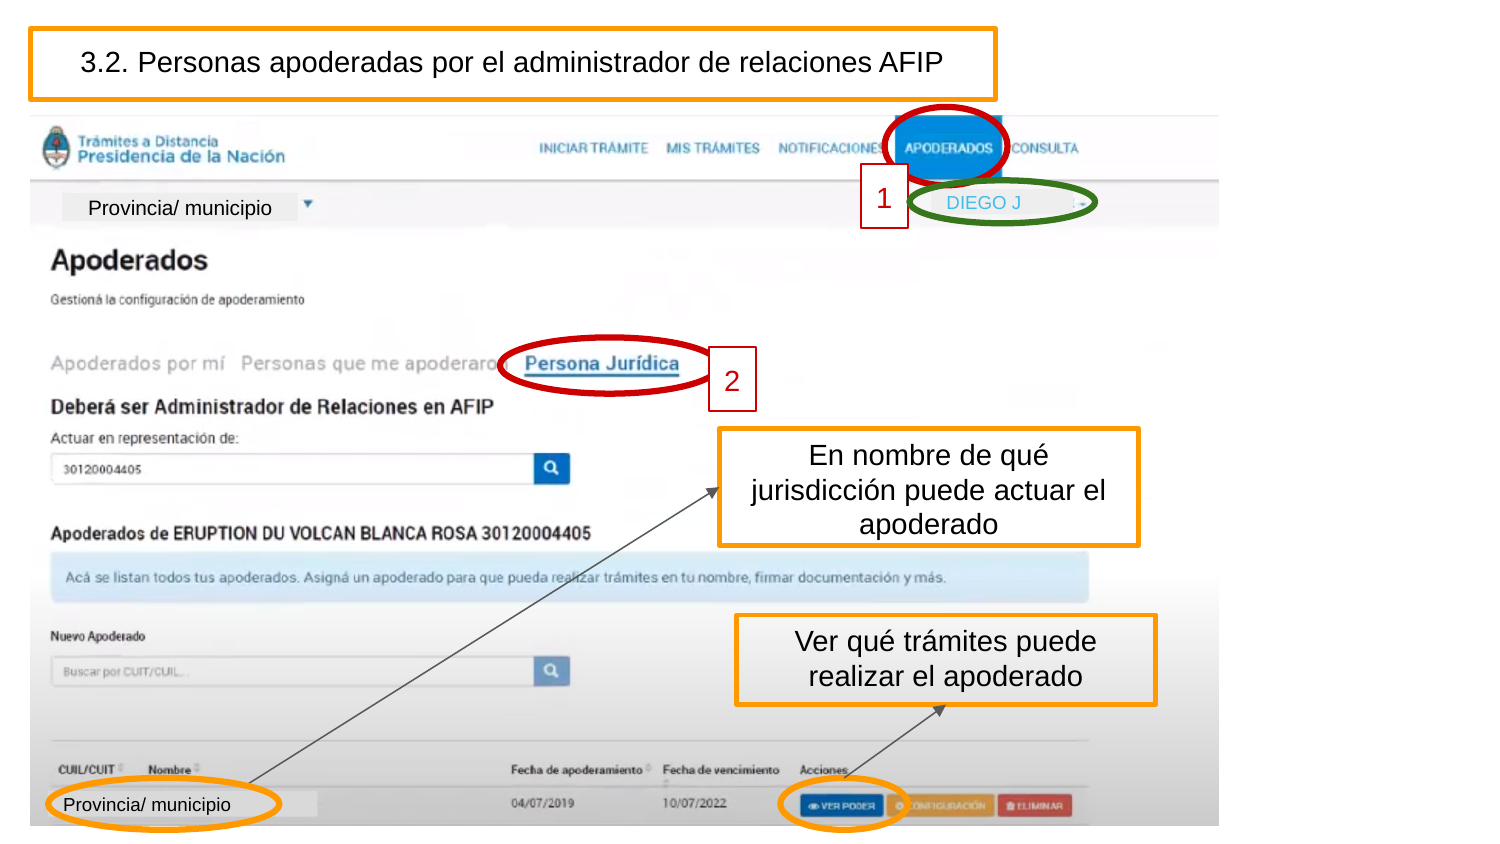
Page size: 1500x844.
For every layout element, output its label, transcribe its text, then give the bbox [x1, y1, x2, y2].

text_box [843, 704, 947, 779]
text_box [913, 106, 979, 113]
picture [29, 114, 1219, 827]
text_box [245, 486, 720, 786]
text_box 3.2. Personas apoderadas por el administrador de relaciones AFIP [30, 28, 996, 100]
